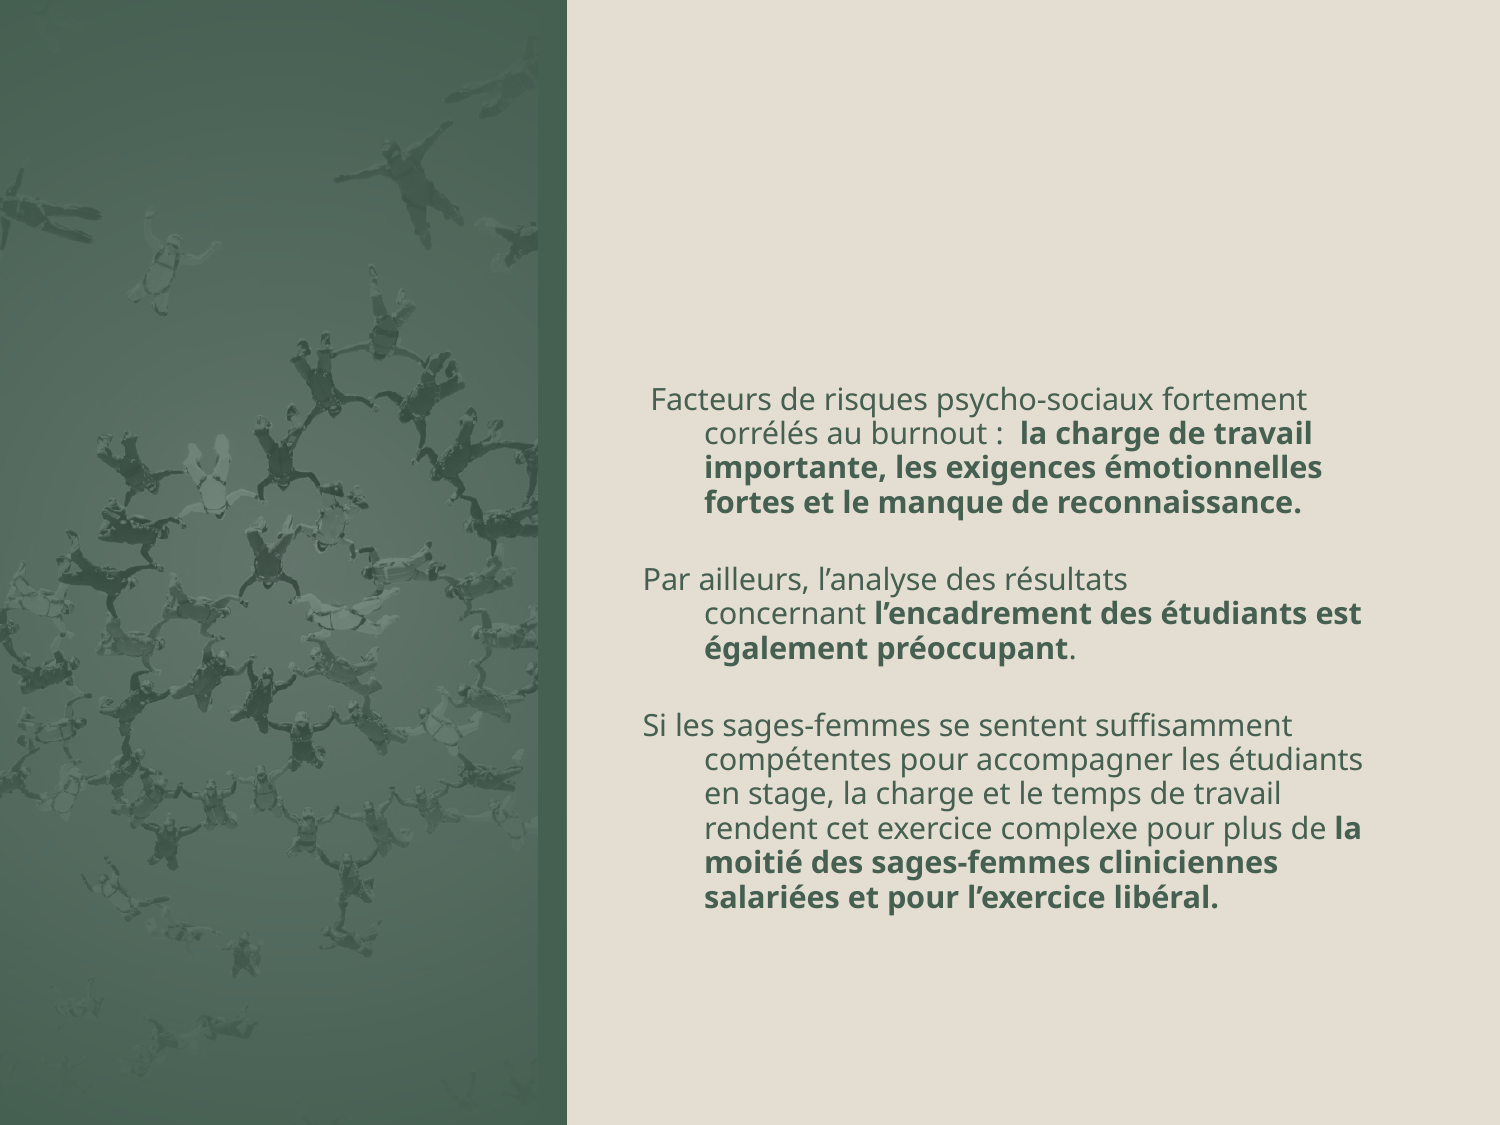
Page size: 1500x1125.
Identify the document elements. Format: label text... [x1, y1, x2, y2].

picture [0, 0, 567, 1125]
text_box Facteurs de risques psycho-sociaux fortement corrélés au burnout : la charge de travail importante, les exigences émotionnelles fortes et le manque de reconnaissance. Par ailleurs, l’analyse des résultats concernant l’encadrement des étudiants est également préoccupant. Si les sages-femmes se sentent suffisamment compétentes pour accompagner les étudiants en stage, la charge et le temps de travail rendent cet exercice complexe pour plus de la moitié des sages-femmes cliniciennes salariées et pour l’exercice libéral. [627, 374, 1388, 963]
text_box [569, 0, 1500, 1125]
